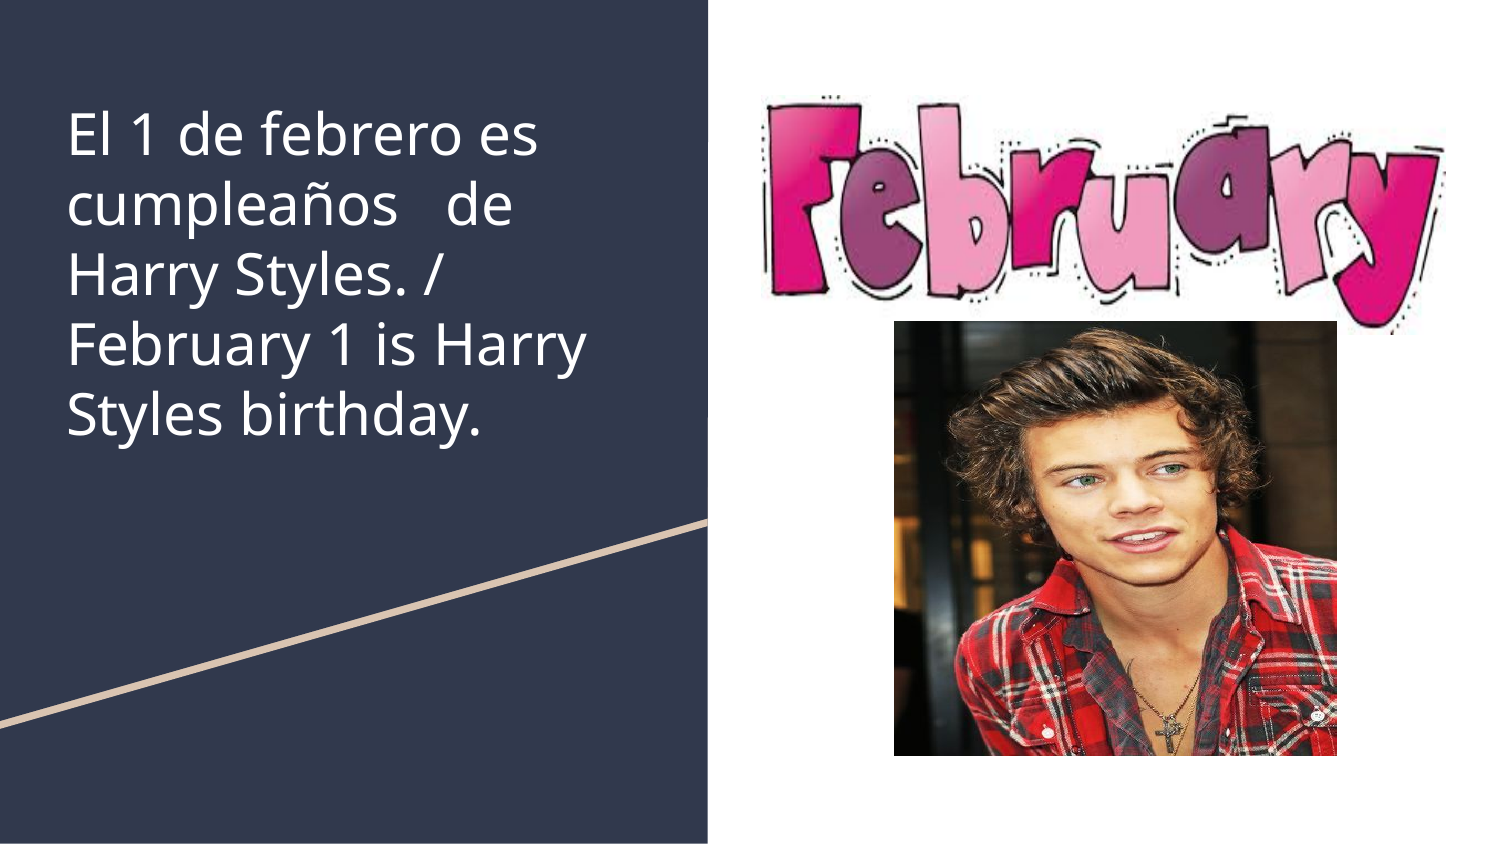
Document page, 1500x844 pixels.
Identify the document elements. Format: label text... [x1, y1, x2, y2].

picture [761, 95, 1446, 756]
title El 1 de febrero es cumpleaños de Harry Styles. / February 1 is Harry Styles birthday. [51, 82, 660, 494]
